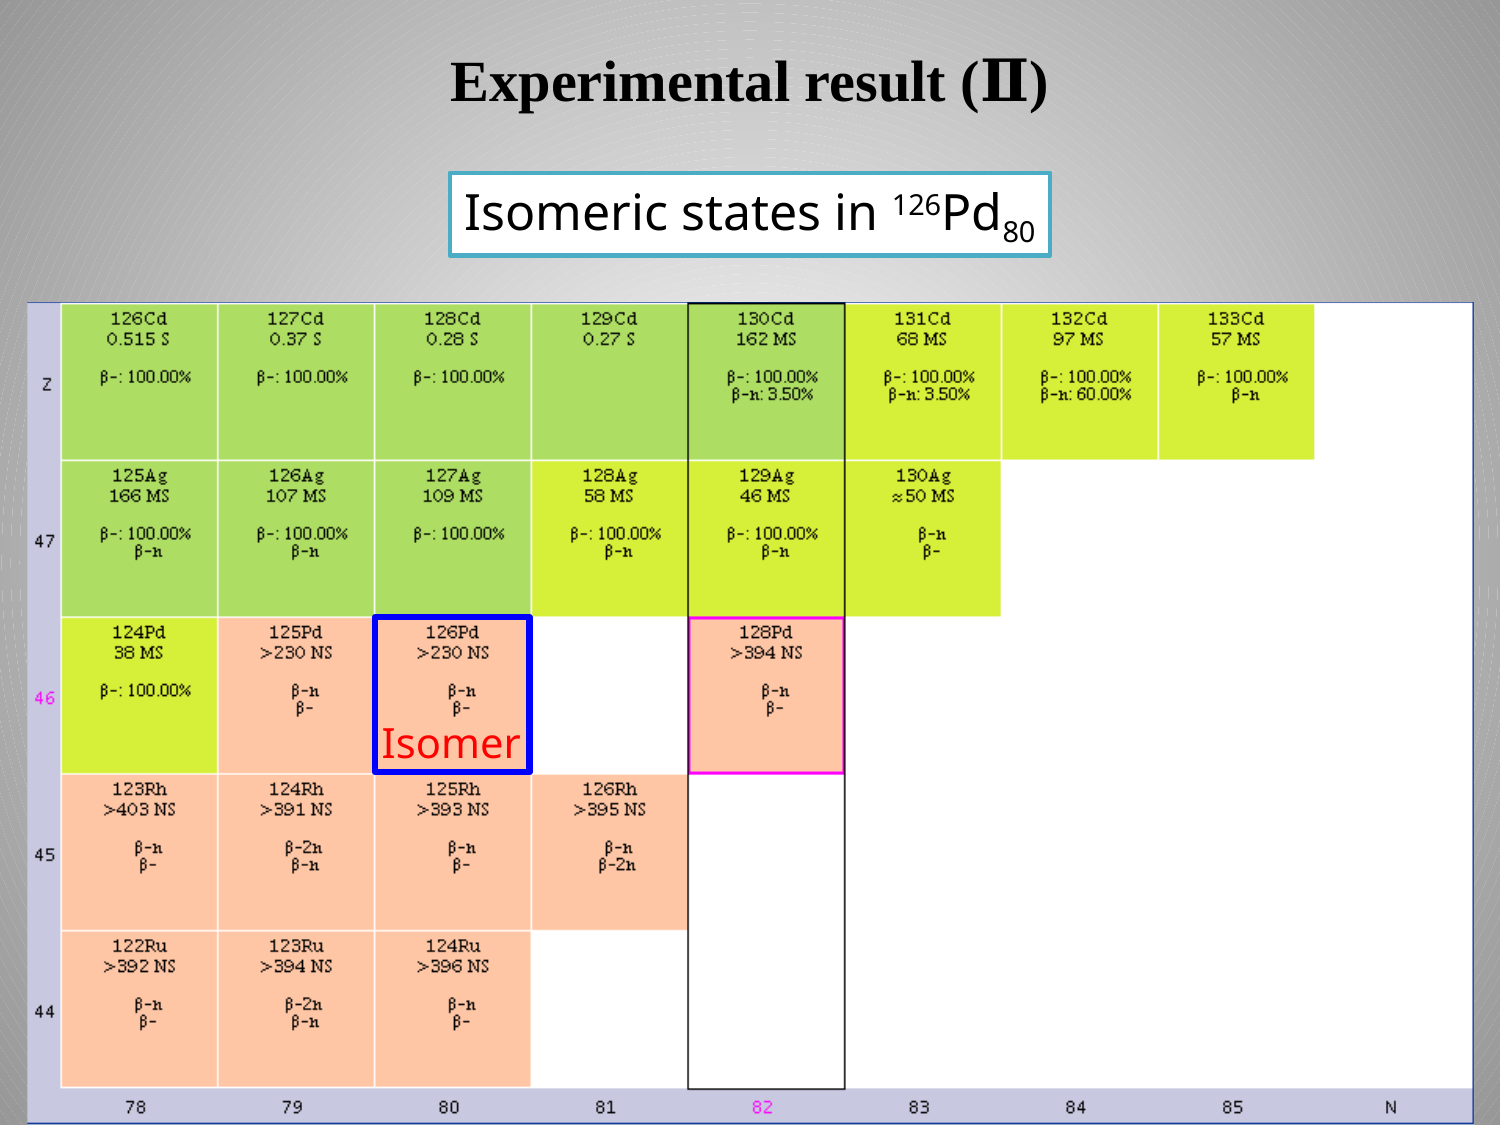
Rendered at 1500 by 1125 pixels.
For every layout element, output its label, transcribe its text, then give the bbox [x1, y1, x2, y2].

text_box Experimental result (Ⅱ) [74, 30, 1425, 126]
picture [27, 302, 1475, 1125]
text_box Isomeric states in 126Pd80 [448, 171, 1052, 258]
